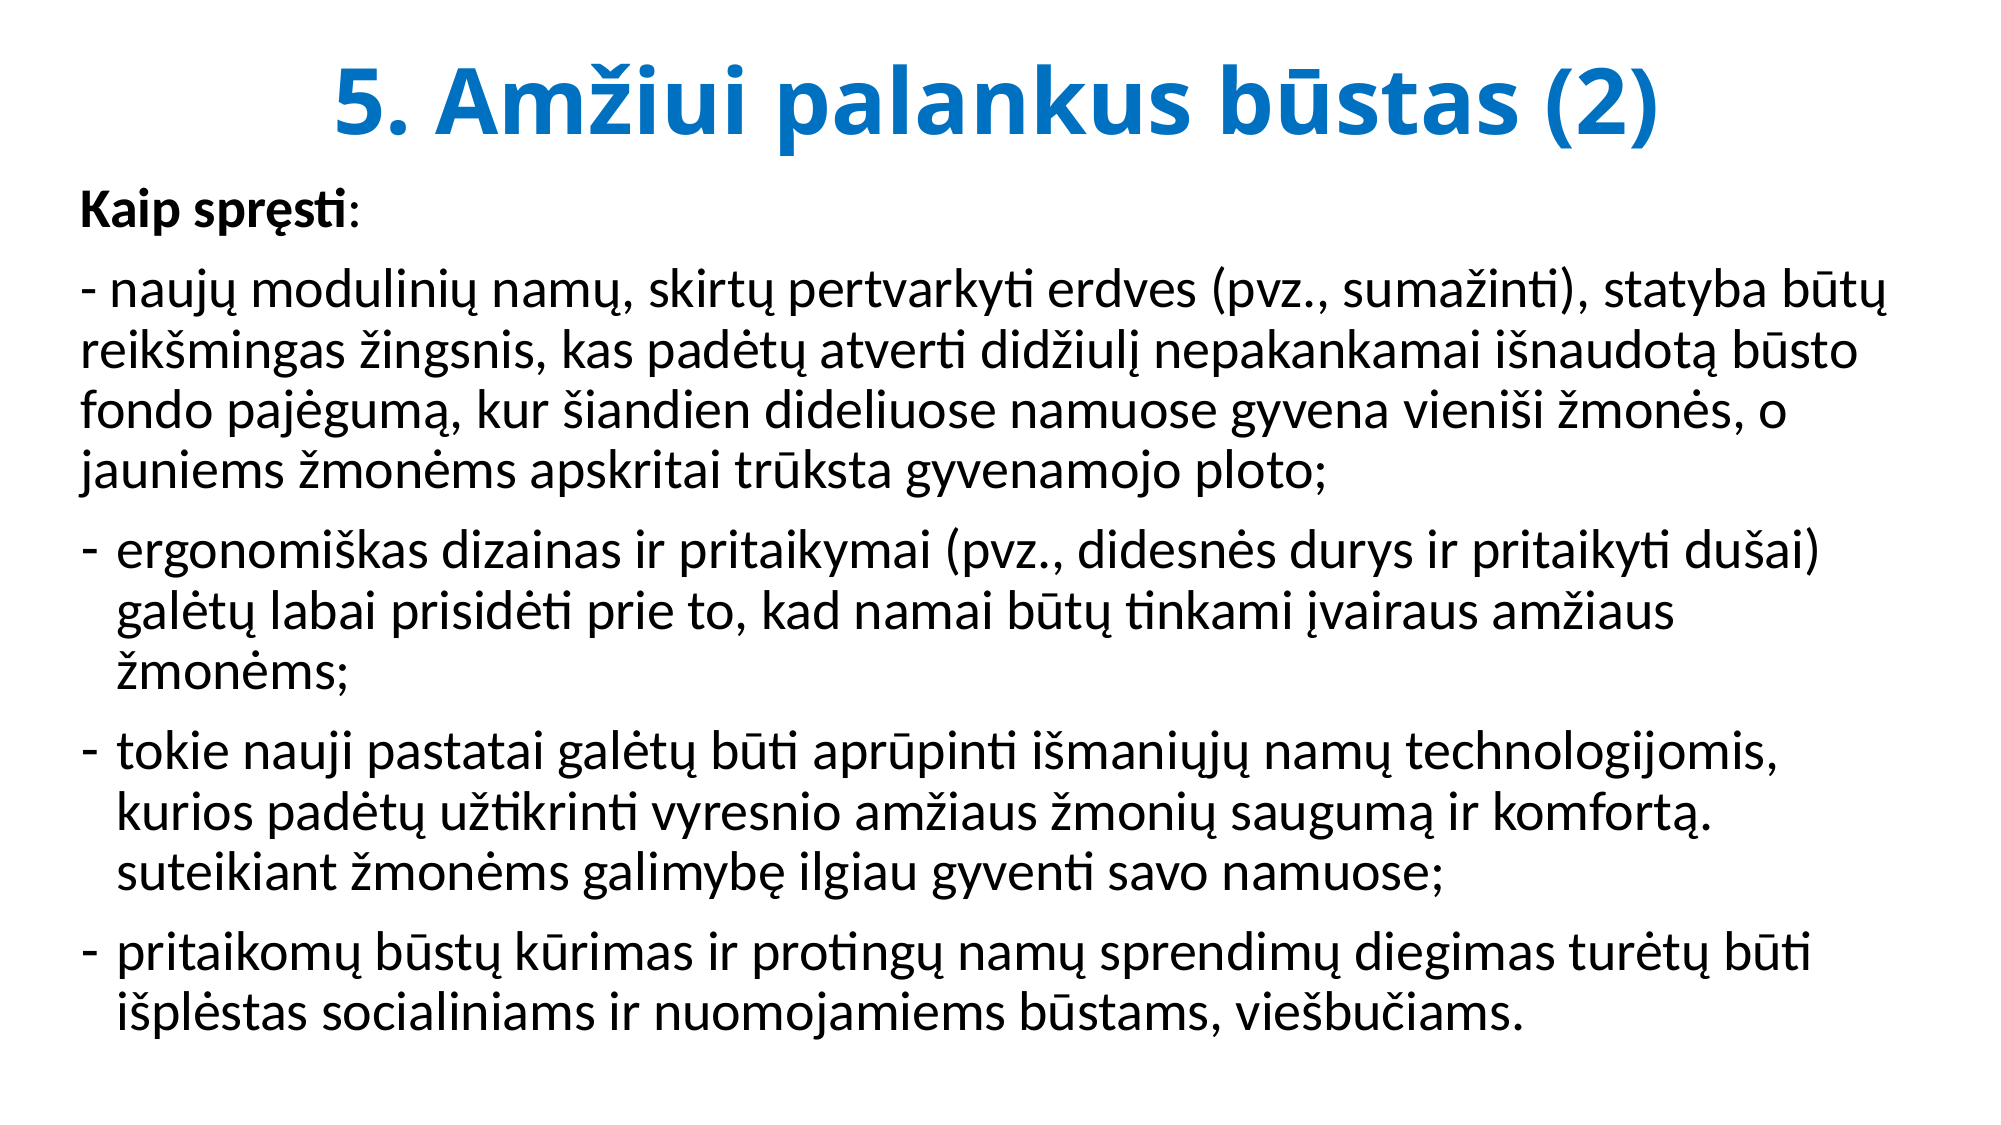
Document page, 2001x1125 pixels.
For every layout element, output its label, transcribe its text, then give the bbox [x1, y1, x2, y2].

title 5. Amžiui palankus būstas (2) [65, 37, 1929, 171]
list Kaip spręsti: - naujų modulinių namų, skirtų pertvarkyti erdves (pvz., sumažinti), statyba būtų reikšmingas žingsnis, kas padėtų atverti didžiulį nepakankamai išnaudotą būsto fondo pajėgumą, kur šiandien dideliuose namuose gyvena vieniši žmonės, o jauniems žmonėms apskritai trūksta gyvenamojo ploto; ergonomiškas dizainas ir pritaikymai (pvz., didesnės durys ir pritaikyti dušai) galėtų labai prisidėti prie to, kad namai būtų tinkami įvairaus amžiaus žmonėms; tokie nauji pastatai galėtų būti aprūpinti išmaniųjų namų technologijomis, kurios padėtų užtikrinti vyresnio amžiaus žmonių saugumą ir komfortą. suteikiant žmonėms galimybę ilgiau gyventi savo namuose; pritaikomų būstų kūrimas ir protingų namų sprendimų diegimas turėtų būti išplėstas socialiniams ir nuomojamiems būstams, viešbučiams. [65, 171, 1929, 1060]
